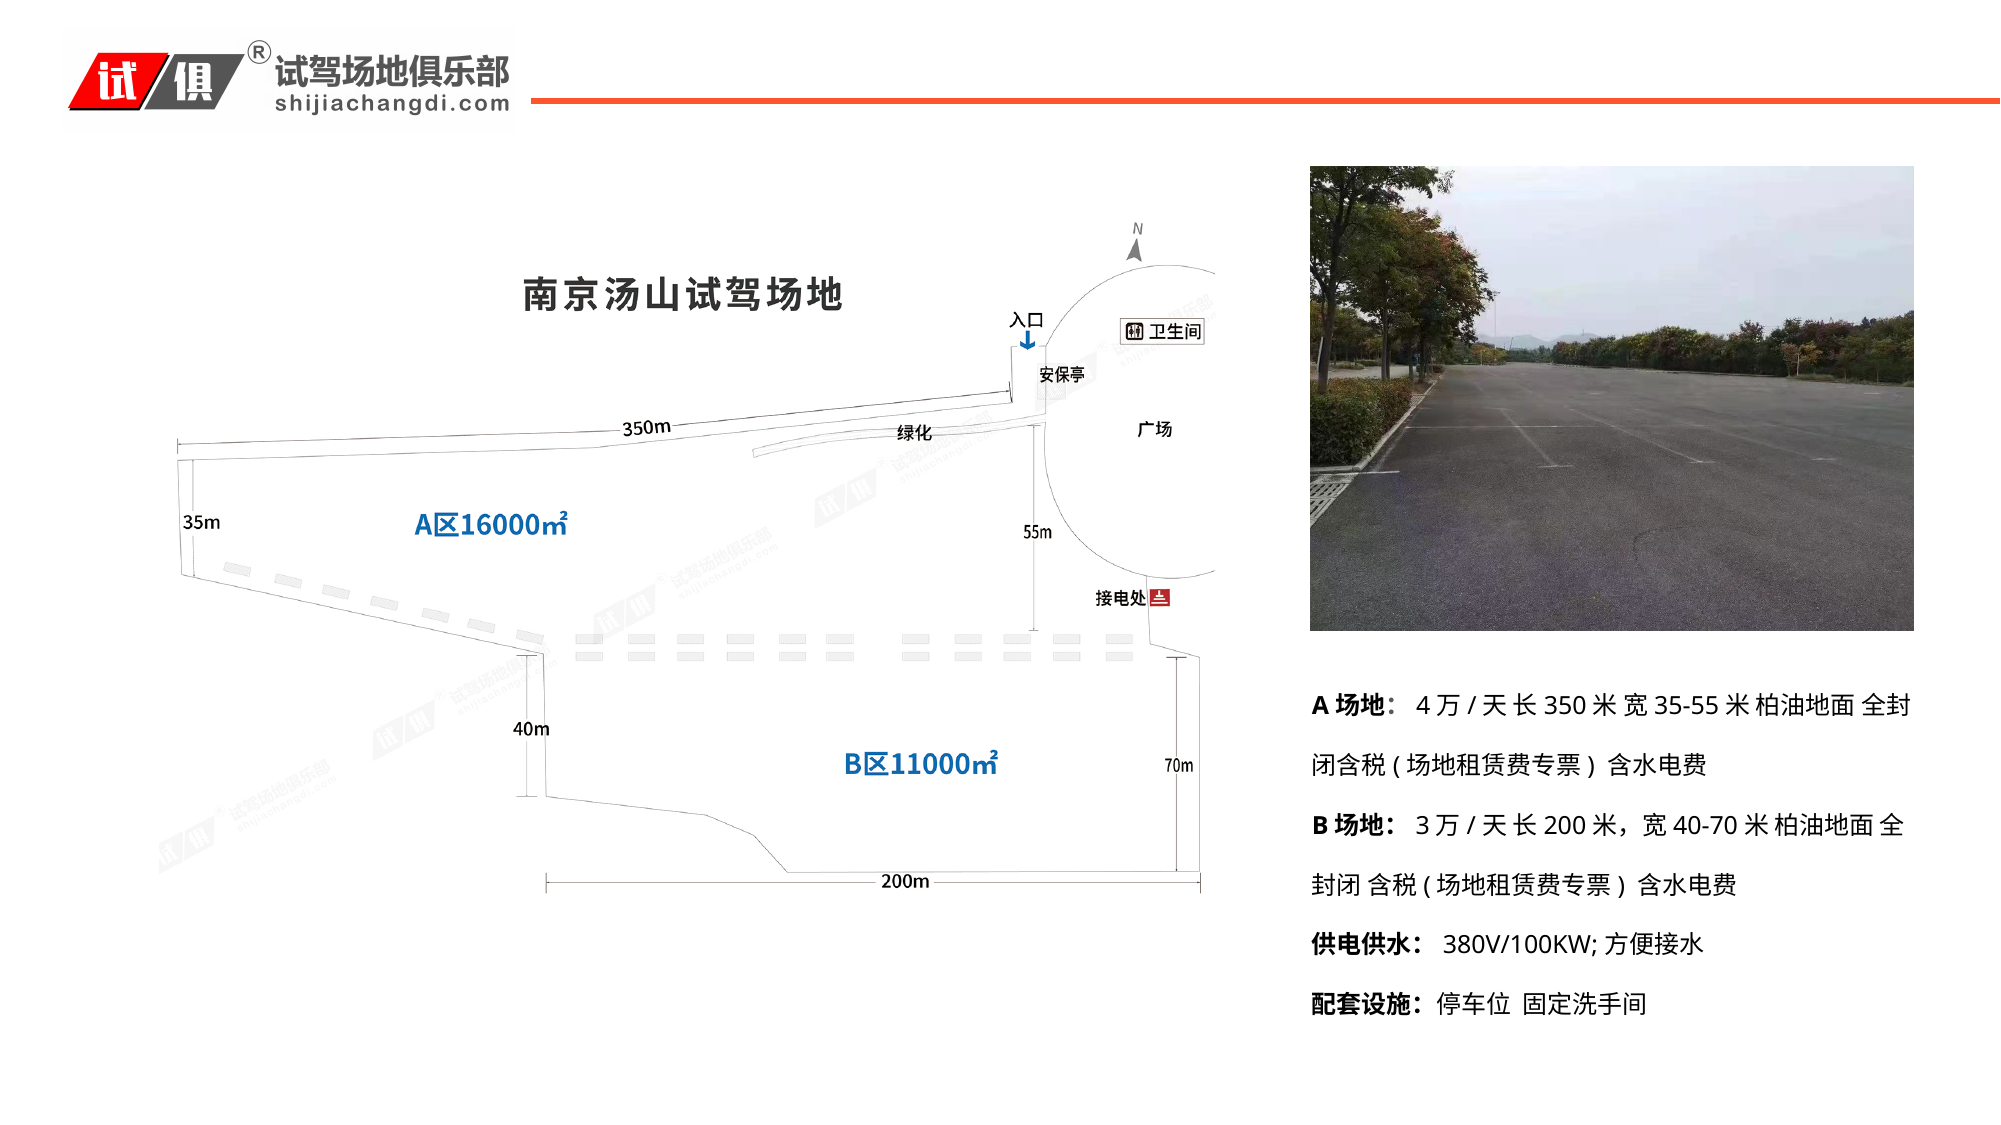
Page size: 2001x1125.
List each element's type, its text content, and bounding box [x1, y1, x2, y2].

picture [53, 26, 531, 134]
text_box A场地：4万/天 长350米 宽35-55米 柏油地面 全封闭含税(场地租赁费专票) 含水电费 B场地：3万/天 长200米，宽40-70米 柏油地面 全封闭 含税(场地租赁费专票) 含水电费 供电供水：380V/100KW;方便接水 配套设施：停车位 固定洗手间 [1297, 652, 1927, 1027]
picture [159, 166, 1216, 999]
picture [1310, 166, 1914, 631]
